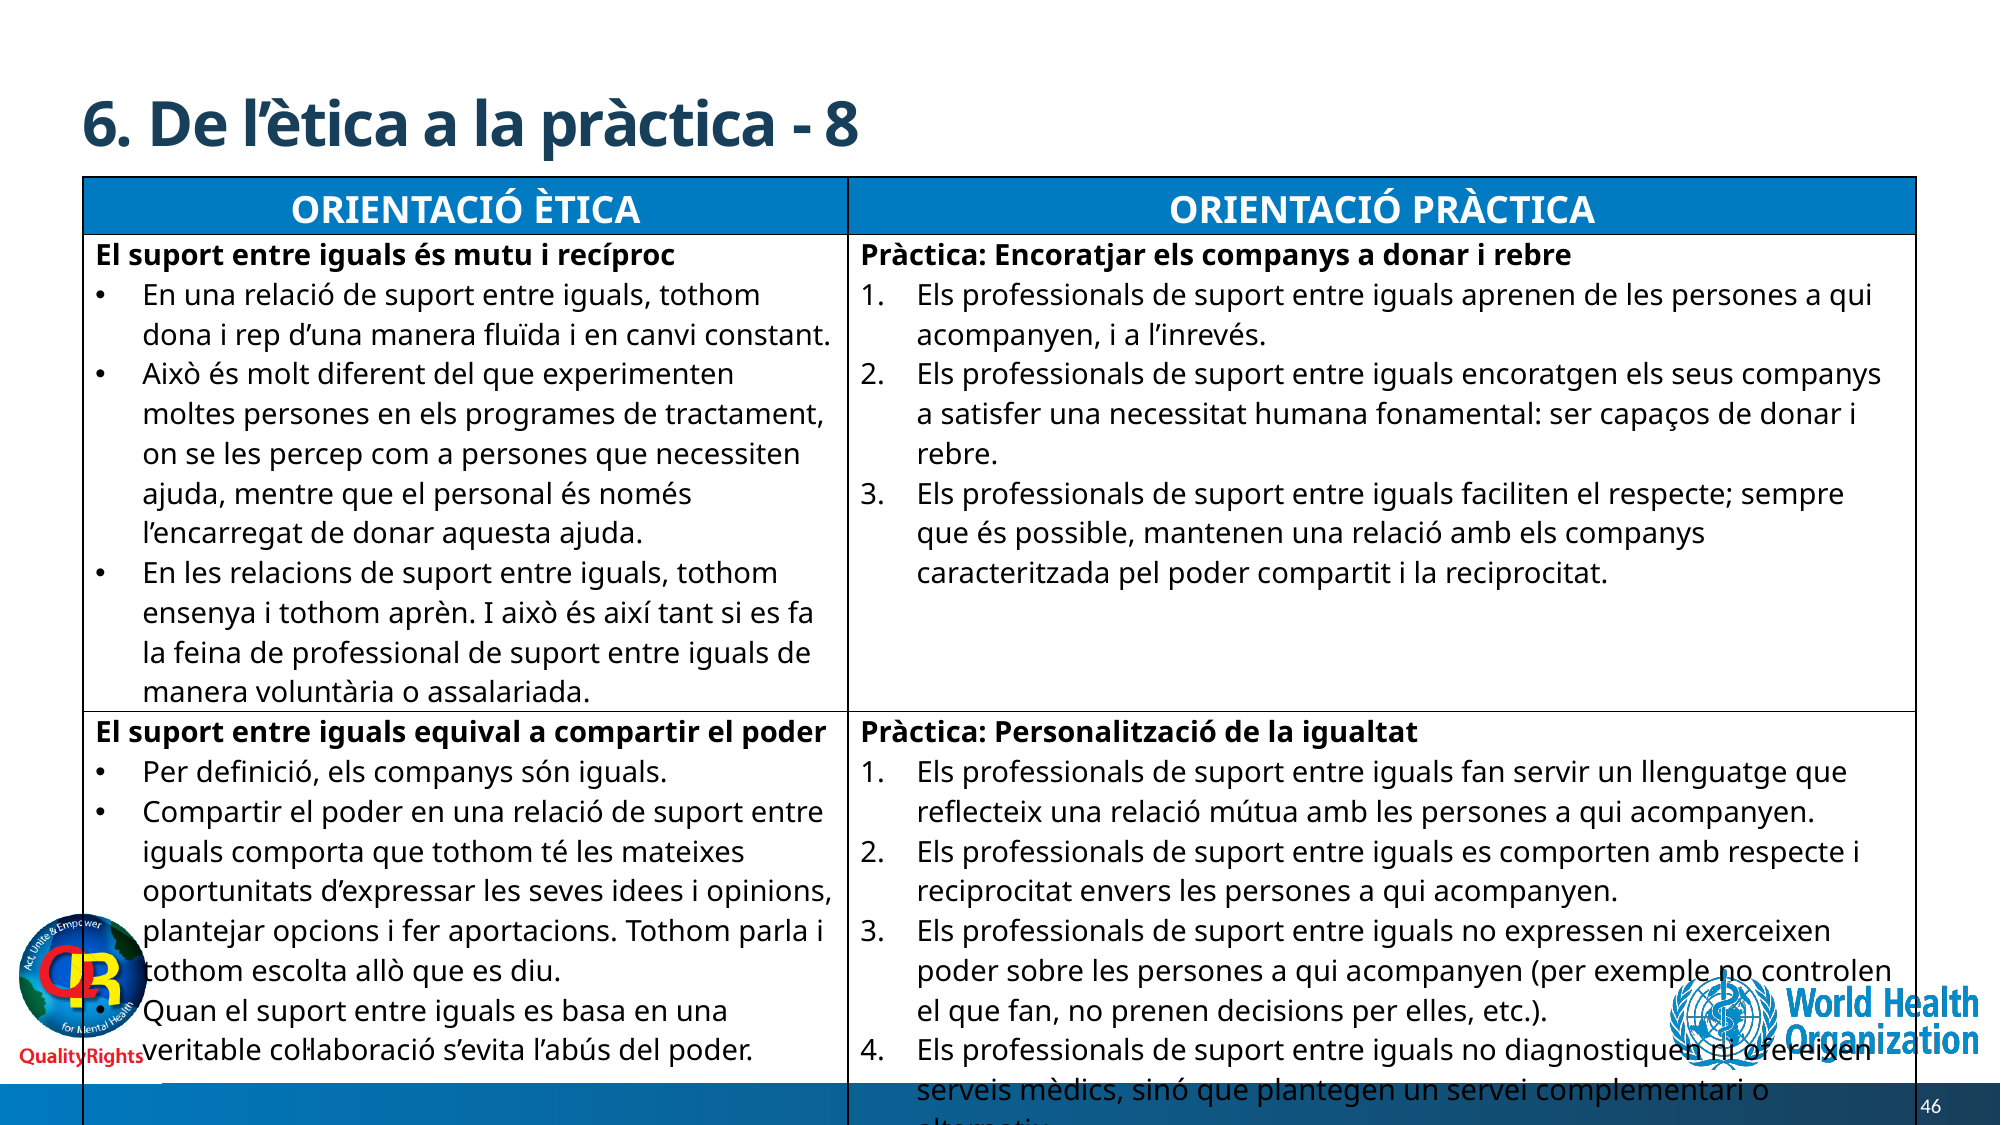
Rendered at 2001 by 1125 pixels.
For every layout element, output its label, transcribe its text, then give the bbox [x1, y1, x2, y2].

table_cell Pràctica: Personalització de la igualtat Els professionals de suport entre iguals fan servir un llenguatge que reflecteix una relació mútua amb les persones a qui acompanyen. Els professionals de suport entre iguals es comporten amb respecte i reciprocitat envers les persones a qui acompanyen. Els professionals de suport entre iguals no expressen ni exerceixen poder sobre les persones a qui acompanyen (per exemple no controlen el que fan, no prenen decisions per elles, etc.). Els professionals de suport entre iguals no diagnostiquen ni ofereixen serveis mèdics, sinó que plantegen un servei complementari o alternatiu. [849, 712, 1915, 1125]
table_cell El suport entre iguals equival a compartir el poder Per definició, els companys són iguals. Compartir el poder en una relació de suport entre iguals comporta que tothom té les mateixes oportunitats d’expressar les seves idees i opinions, plantejar opcions i fer aportacions. Tothom parla i tothom escolta allò que es diu. Quan el suport entre iguals es basa en una veritable col·laboració s’evita l’abús del poder. [84, 712, 847, 1125]
title 6. De l’ètica a la pràctica - 8 [67, 83, 1674, 154]
table_header ORIENTACIÓ PRÀCTICA [849, 178, 1915, 234]
picture [1958, 1000, 1962, 1012]
picture [0, 896, 82, 1084]
picture [1917, 969, 1978, 1070]
table_header ORIENTACIÓ ÈTICA [84, 178, 847, 234]
table_cell Pràctica: Encoratjar els companys a donar i rebre Els professionals de suport entre iguals aprenen de les persones a qui acompanyen, i a l’inrevés. Els professionals de suport entre iguals encoratgen els seus companys a satisfer una necessitat humana fonamental: ser capaços de donar i rebre. Els professionals de suport entre iguals faciliten el respecte; sempre que és possible, mantenen una relació amb els companys caracteritzada pel poder compartit i la reciprocitat. [849, 235, 1915, 711]
table_cell El suport entre iguals és mutu i recíproc En una relació de suport entre iguals, tothom dona i rep d’una manera fluïda i en canvi constant. Això és molt diferent del que experimenten moltes persones en els programes de tractament, on se les percep com a persones que necessiten ajuda, mentre que el personal és només l’encarregat de donar aquesta ajuda. En les relacions de suport entre iguals, tothom ensenya i tothom aprèn. I això és així tant si es fa la feina de professional de suport entre iguals de manera voluntària o assalariada. [84, 235, 847, 711]
